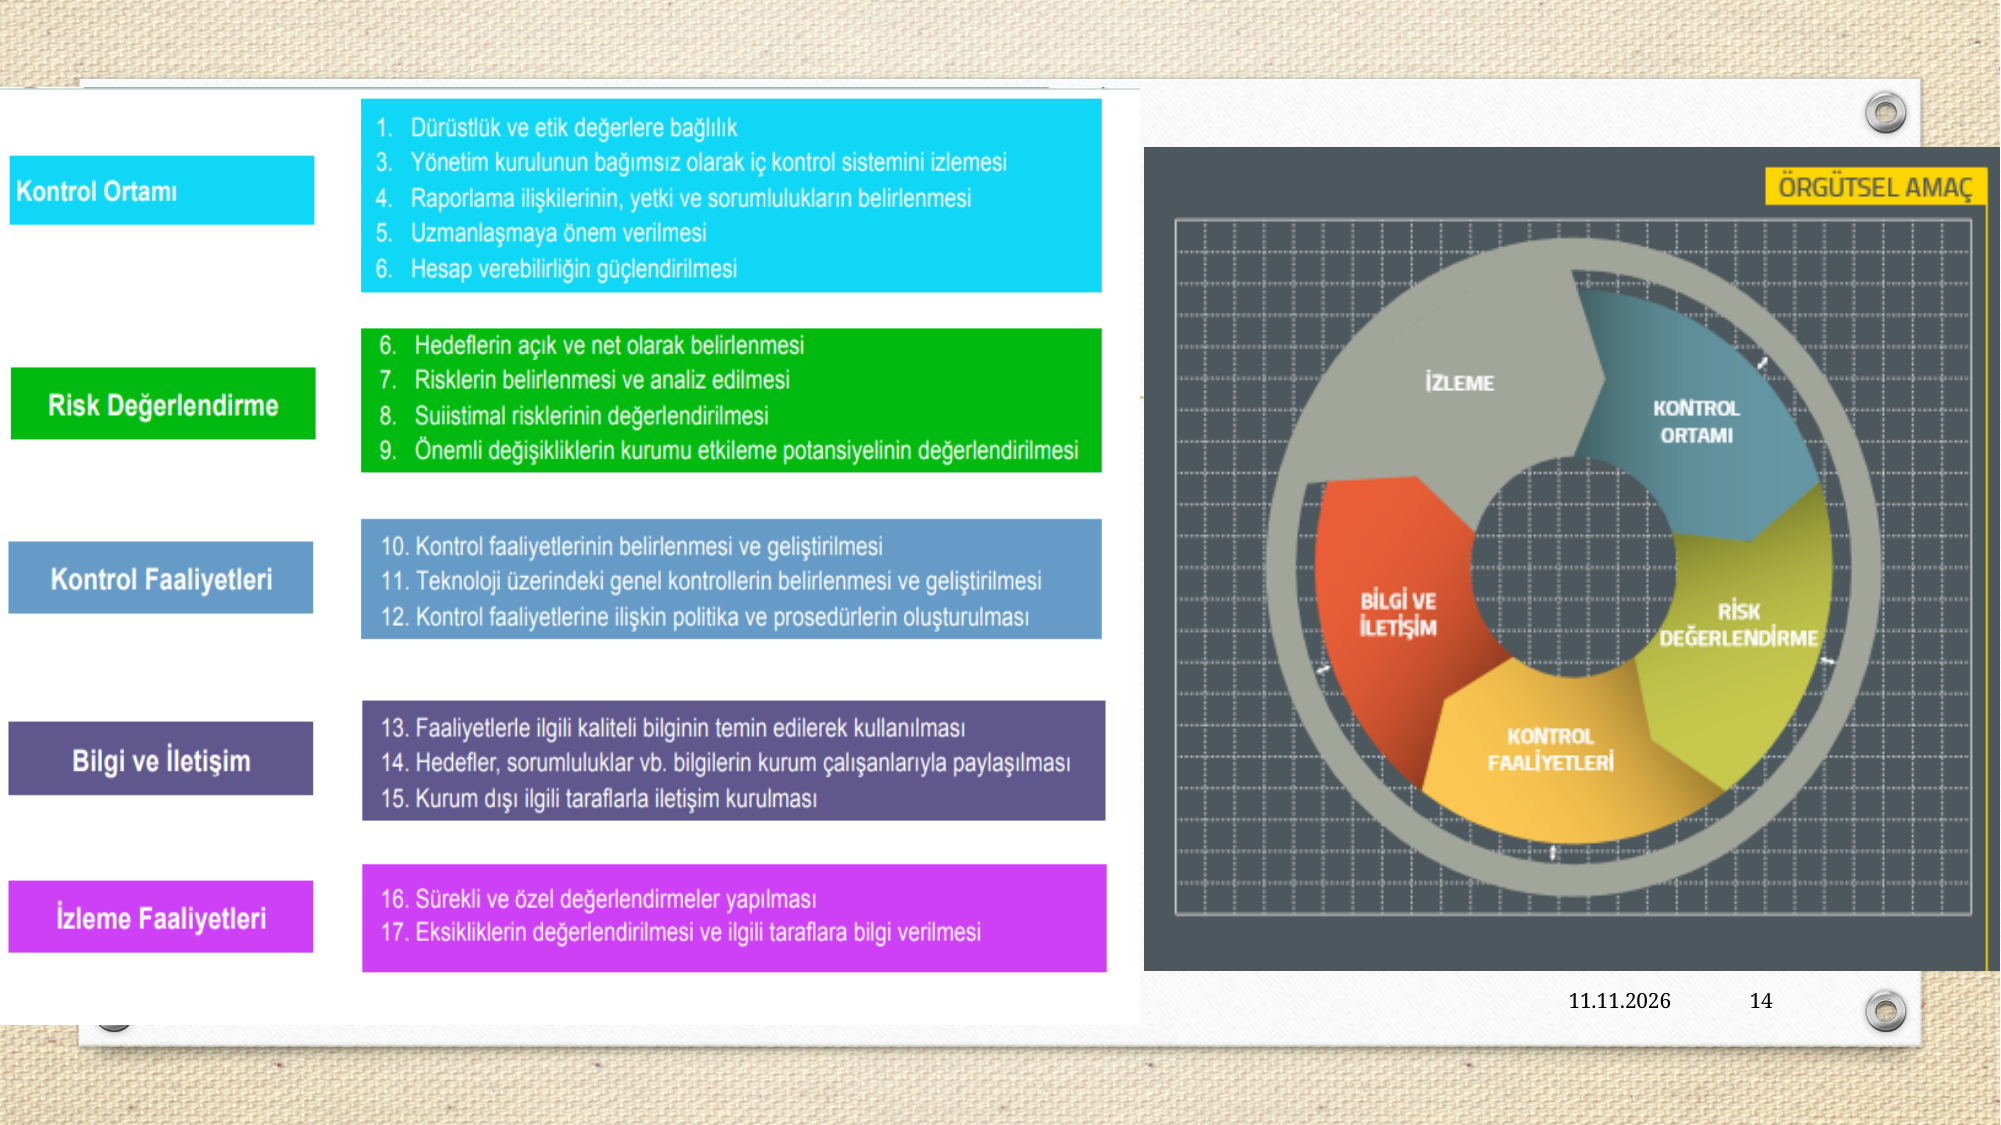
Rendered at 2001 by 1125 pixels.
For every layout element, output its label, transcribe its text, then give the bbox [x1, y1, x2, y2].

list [0, 87, 1140, 1025]
picture [0, 0, 2001, 1125]
slide_number 14 [1698, 979, 1788, 1025]
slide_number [1423, 979, 1686, 1025]
